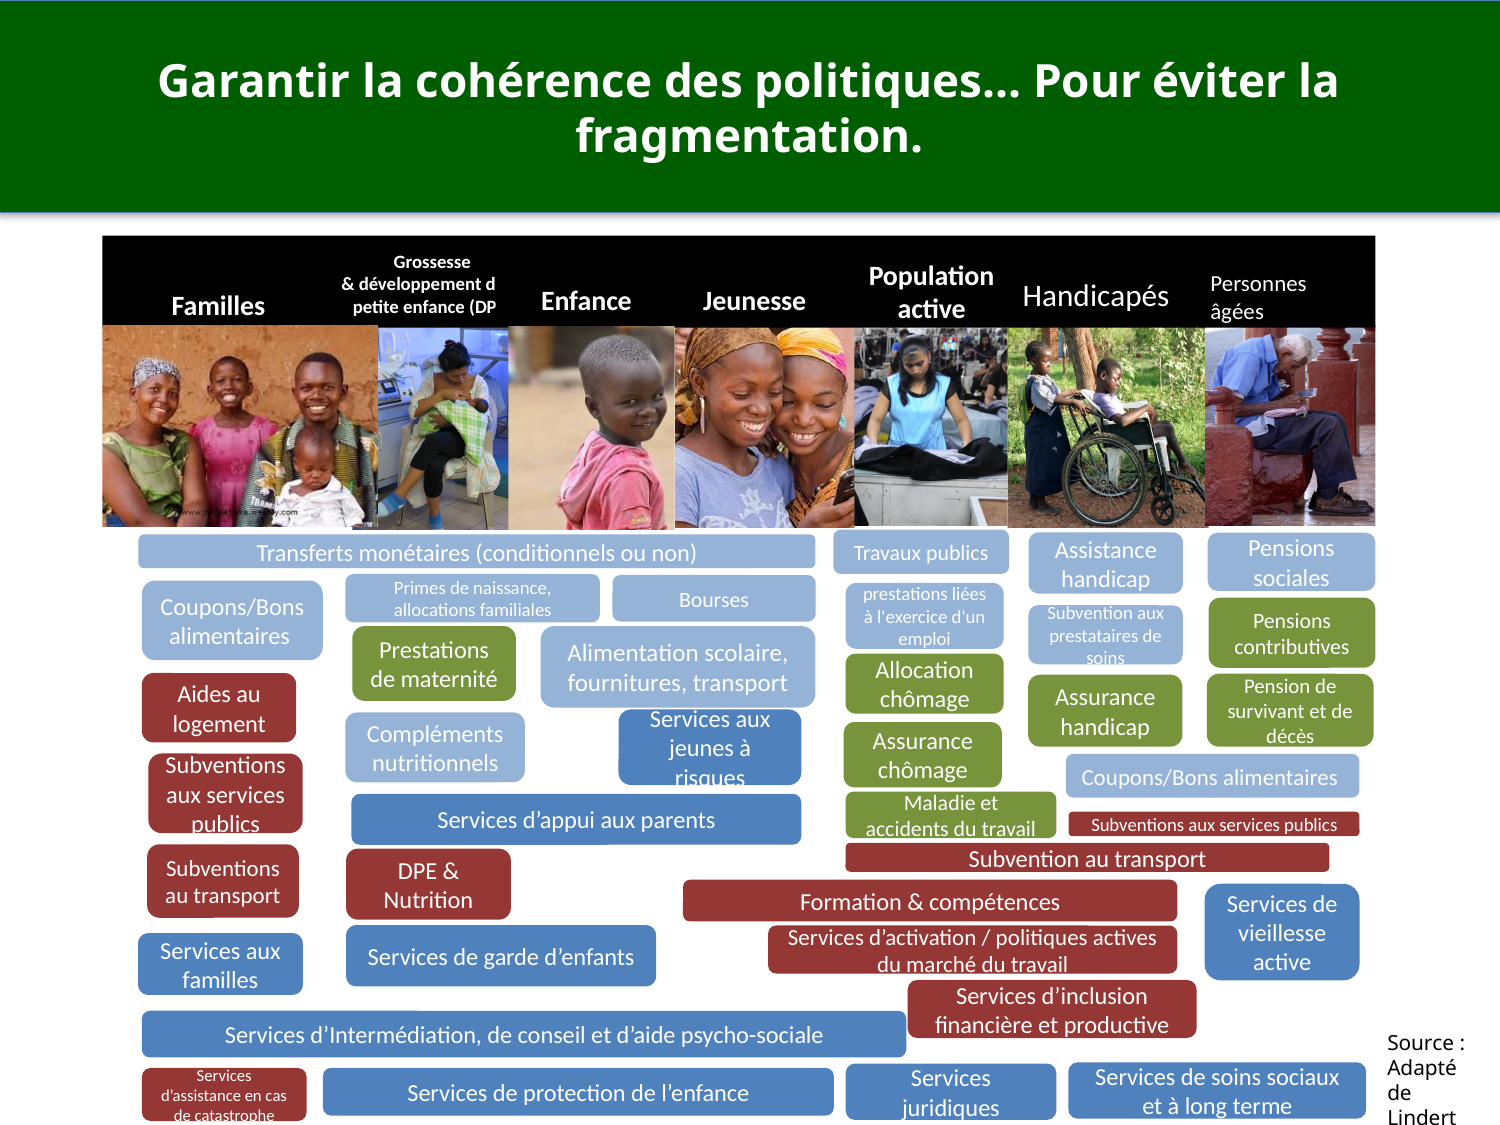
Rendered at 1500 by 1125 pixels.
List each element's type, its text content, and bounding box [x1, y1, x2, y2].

text_box Jeunesse [679, 273, 831, 322]
text_box Aides au logement [139, 670, 299, 745]
text_box Pensions contributives [1206, 595, 1378, 670]
text_box prestations liées à l'exercice d'un emploi [843, 580, 1006, 651]
text_box Maladie et accidents du travail [843, 789, 1059, 840]
text_box Prestations de maternité [350, 623, 519, 704]
text_box Allocation chômage [843, 651, 1006, 716]
text_box Services d’appui aux parents [349, 791, 804, 847]
text_box Services d’inclusion financière et productive [905, 977, 1199, 1041]
text_box Services de garde d’enfants [344, 923, 659, 989]
text_box Subvention aux prestataires de soins [1026, 603, 1185, 667]
text_box Garantir la cohérence des politiques... Pour éviter la fragmentation. [0, 0, 1500, 213]
text_box Primes de naissance, allocations familiales [343, 571, 603, 625]
text_box Subventions au transport [145, 842, 301, 920]
text_box Services de soins sociaux et à long terme [1066, 1060, 1369, 1121]
text_box Coupons/Bons alimentaires [1063, 751, 1362, 800]
text_box Assistance handicap [1026, 536, 1186, 596]
text_box Coupons/Bons alimentaires [139, 578, 325, 663]
text_box Alimentation scolaire, fournitures, transport [538, 623, 818, 710]
text_box [100, 234, 1377, 326]
text_box Source : Adapté de Lindert [1372, 1022, 1500, 1125]
text_box Services de protection de l’enfance [320, 1065, 836, 1118]
text_box Services de vieillesse active [1202, 881, 1362, 983]
text_box Enfance [493, 272, 679, 325]
text_box Services d’Intermédiation, de conseil et d’aide psycho-sociale [139, 1008, 909, 1060]
text_box Assurance chômage [841, 719, 1004, 789]
text_box Subventions aux services publics [1066, 809, 1362, 839]
text_box Travaux publics [831, 533, 1012, 577]
text_box Grossesse & développement de la petite enfance (DPE) [300, 249, 564, 317]
picture [102, 318, 1376, 531]
text_box Services juridiques [843, 1061, 1059, 1123]
text_box Services aux jeunes à risques [616, 707, 804, 788]
text_box Pensions sociales [1205, 533, 1378, 593]
text_box Population active [831, 255, 1032, 322]
text_box Transferts monétaires (conditionnels ou non) [136, 535, 818, 571]
text_box Assurance handicap [1026, 672, 1185, 749]
text_box Bourses [610, 572, 818, 624]
text_box Compléments nutritionnels [343, 710, 527, 785]
text_box Subventions aux services publics [146, 751, 305, 836]
text_box Services d’assistance en cas de catastrophe [139, 1065, 309, 1124]
text_box DPE & Nutrition [343, 846, 513, 922]
text_box Personnes âgées [1207, 271, 1367, 321]
text_box Subvention au transport [843, 840, 1332, 874]
text_box Familles [124, 280, 369, 323]
text_box Formation & compétences [680, 877, 1180, 924]
text_box Pension de survivant et de décès [1204, 671, 1376, 749]
text_box Handicapés [1006, 267, 1207, 319]
text_box Services aux familles [135, 931, 305, 997]
text_box Services d’activation / politiques actives du marché du travail [765, 924, 1180, 976]
